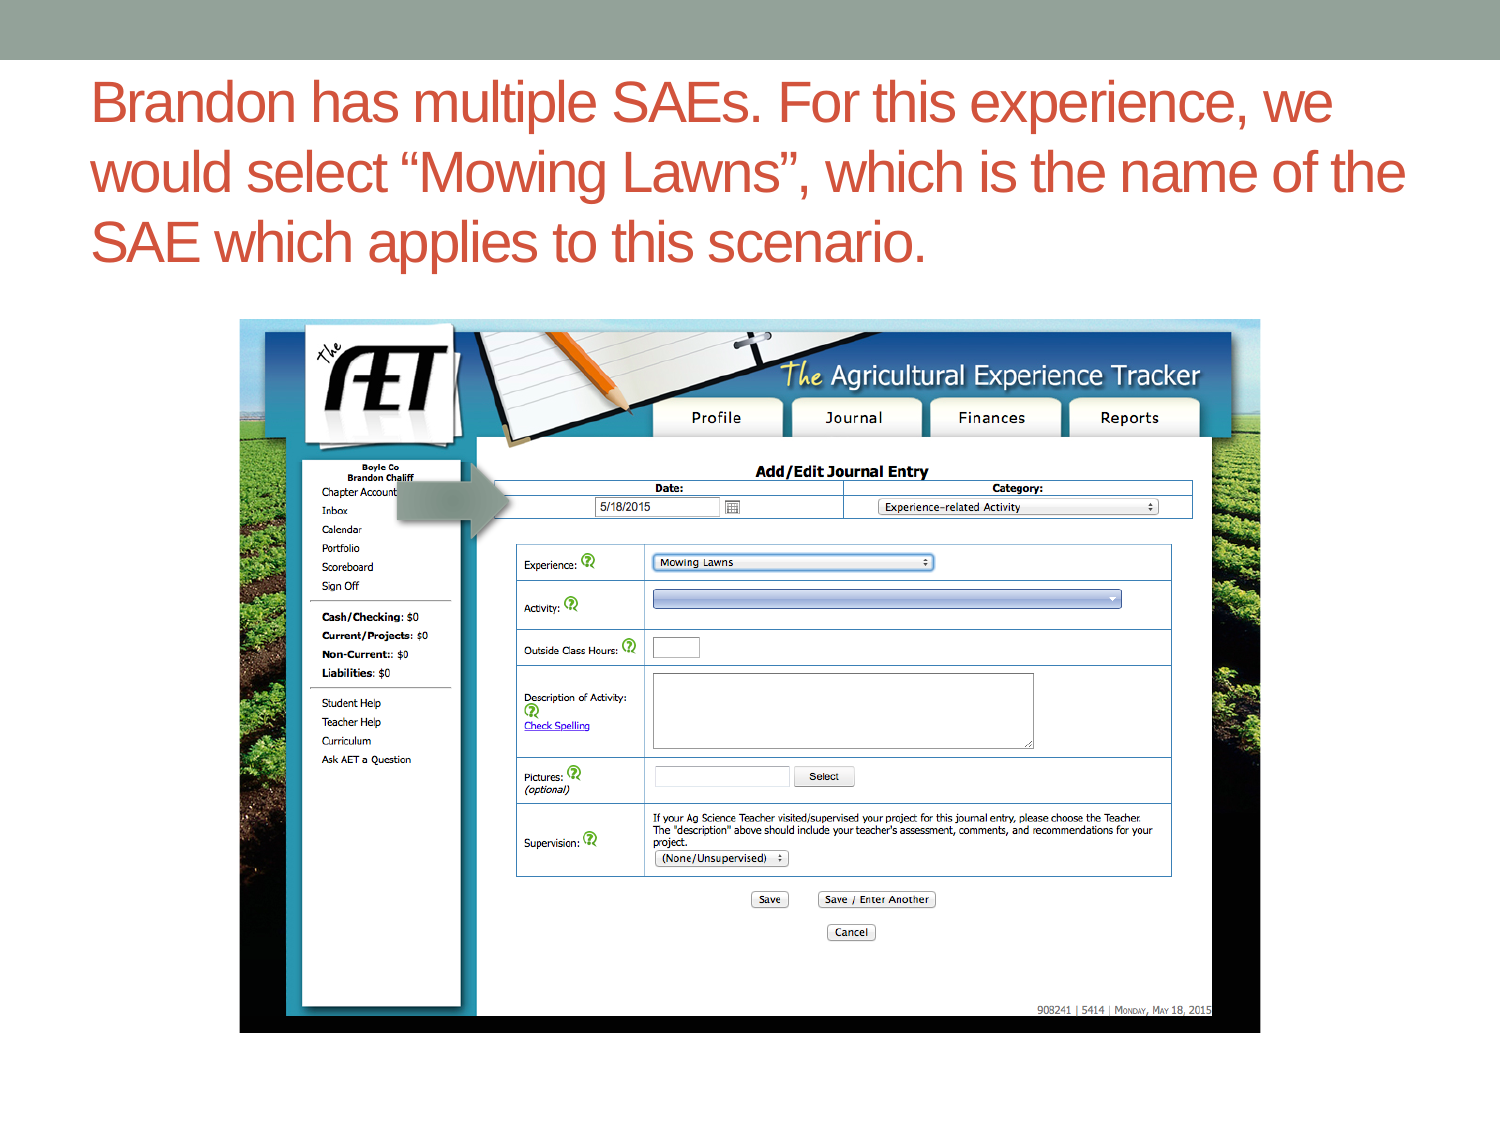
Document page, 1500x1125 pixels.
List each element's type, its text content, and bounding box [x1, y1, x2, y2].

title Brandon has multiple SAEs. For this experience, we would select “Mowing Lawns”, which is the name of the SAE which applies to this scenario. [75, 87, 1425, 250]
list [239, 319, 1261, 1033]
